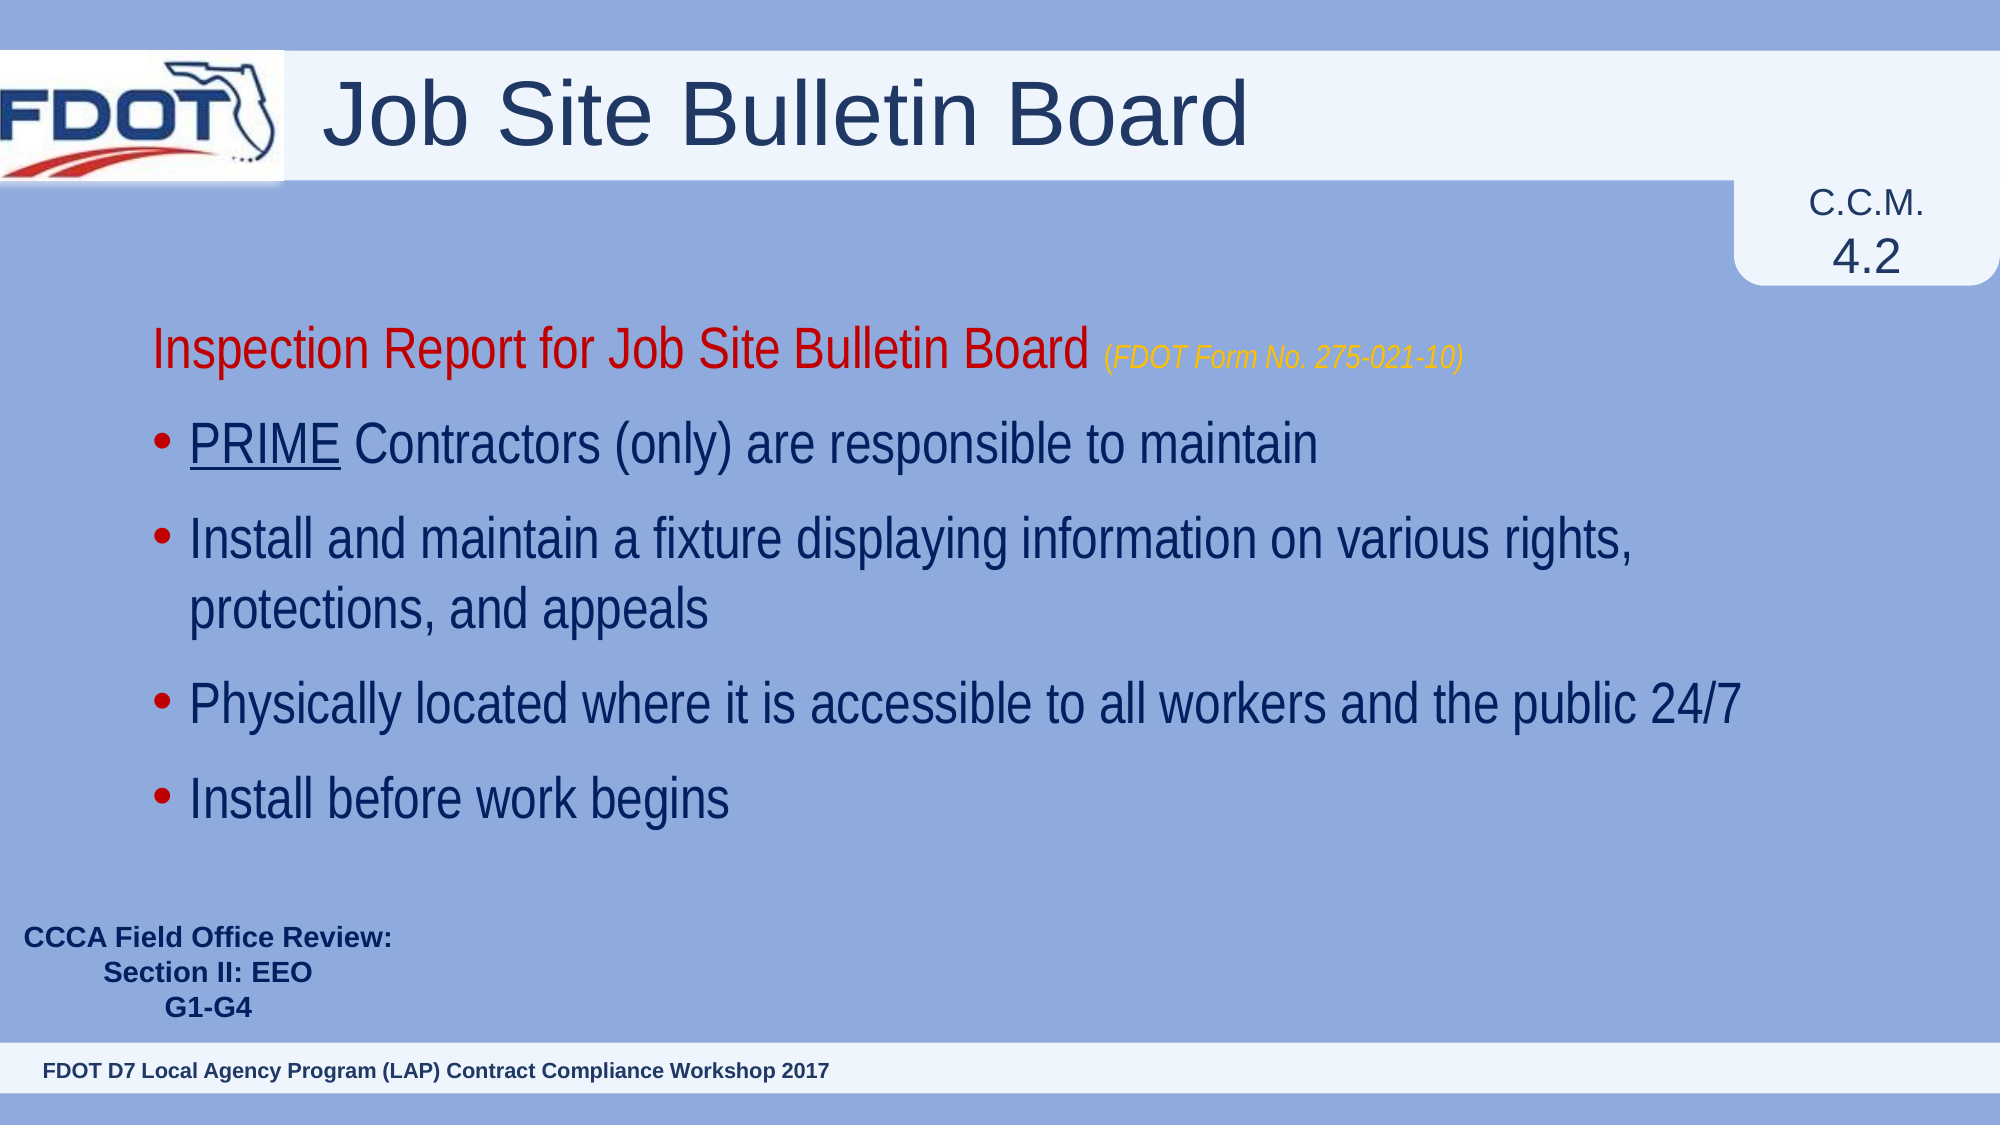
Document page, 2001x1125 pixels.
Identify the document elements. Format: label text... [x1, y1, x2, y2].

picture [0, 50, 284, 181]
slide_number 69 [1412, 1042, 1863, 1103]
list Inspection Report for Job Site Bulletin Board (FDOT Form No. 275-021-10) PRIME Contractors (only) are responsible to maintain Install and maintain a fixture displaying information on various rights, protections, and appeals Physically located where it is accessible to all workers and the public 24/7 Install before work begins [137, 302, 1863, 1017]
text_box CCCA Field Office Review: Section II: EEO G1-G4 [0, 911, 476, 1031]
title Job Site Bulletin Board [307, 50, 2000, 181]
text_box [1733, 101, 2000, 292]
